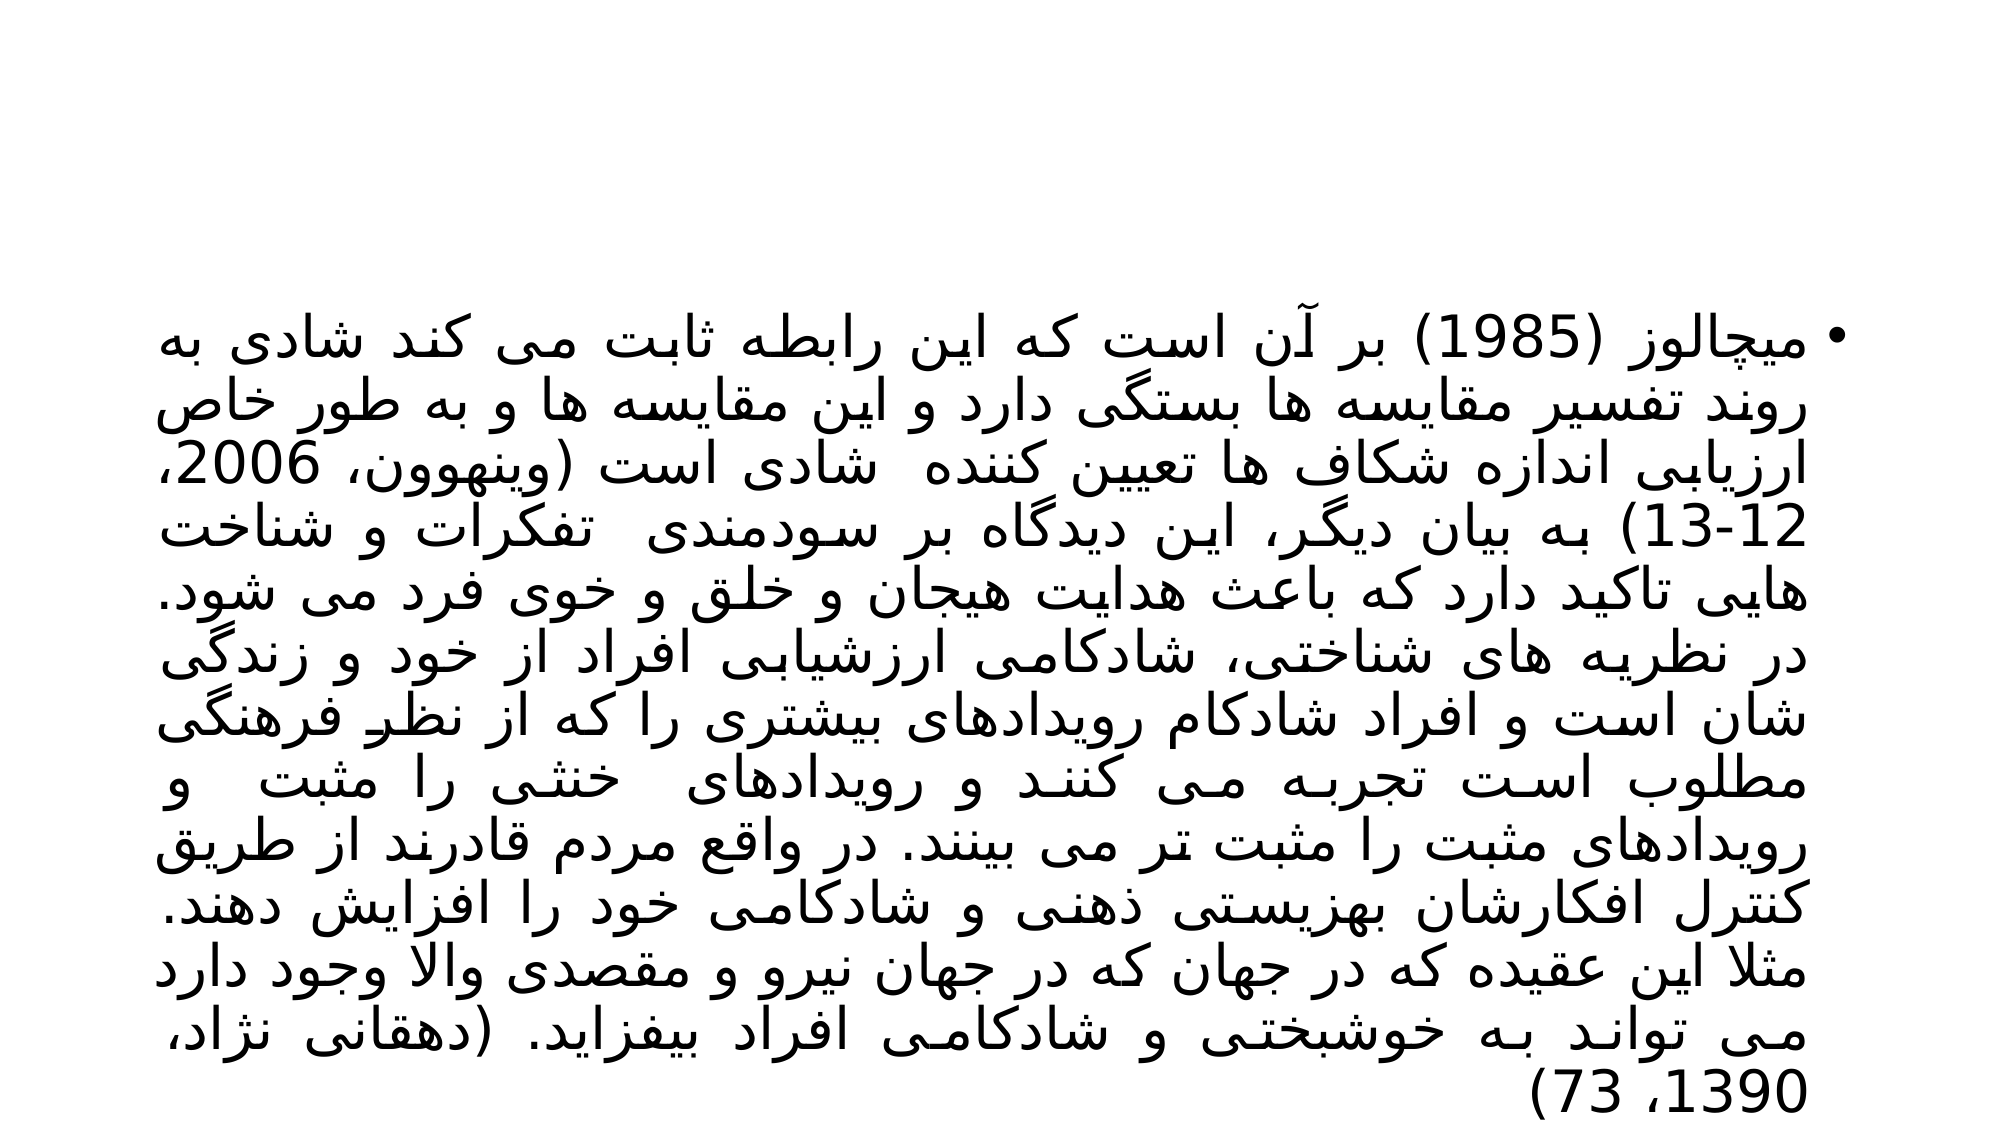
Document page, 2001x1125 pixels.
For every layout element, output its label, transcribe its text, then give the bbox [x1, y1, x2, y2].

list میچالوز (1985) بر آن است که این رابطه ثابت می کند شادی به روند تفسیر مقایسه ها بستگی دارد و این مقایسه ها و به طور خاص ارزیابی اندازه شکاف ها تعیین کننده شادی است (وینهوون، 2006، 12-13) به بیان دیگر، این دیدگاه بر سودمندی تفکرات و شناخت هایی تاکید دارد که باعث هدایت هیجان و خلق و خوی فرد می شود. در نظریه های شناختی، شادکامی ارزشیابی افراد از خود و زندگی شان است و افراد شادکام رویدادهای بیشتری را که از نظر فرهنگی مطلوب است تجربه می کنند و رویدادهای خنثی را مثبت و رویدادهای مثبت را مثبت تر می بینند. در واقع مردم قادرند از طریق کنترل افکارشان بهزیستی ذهنی و شادکامی خود را افزایش دهند. مثلا این عقیده که در جهان که در جهان نیرو و مقصدی والا وجود دارد می تواند به خوشبختی و شادکامی افراد بیفزاید. (دهقانی نژاد، 1390، 73) [137, 299, 1863, 1014]
